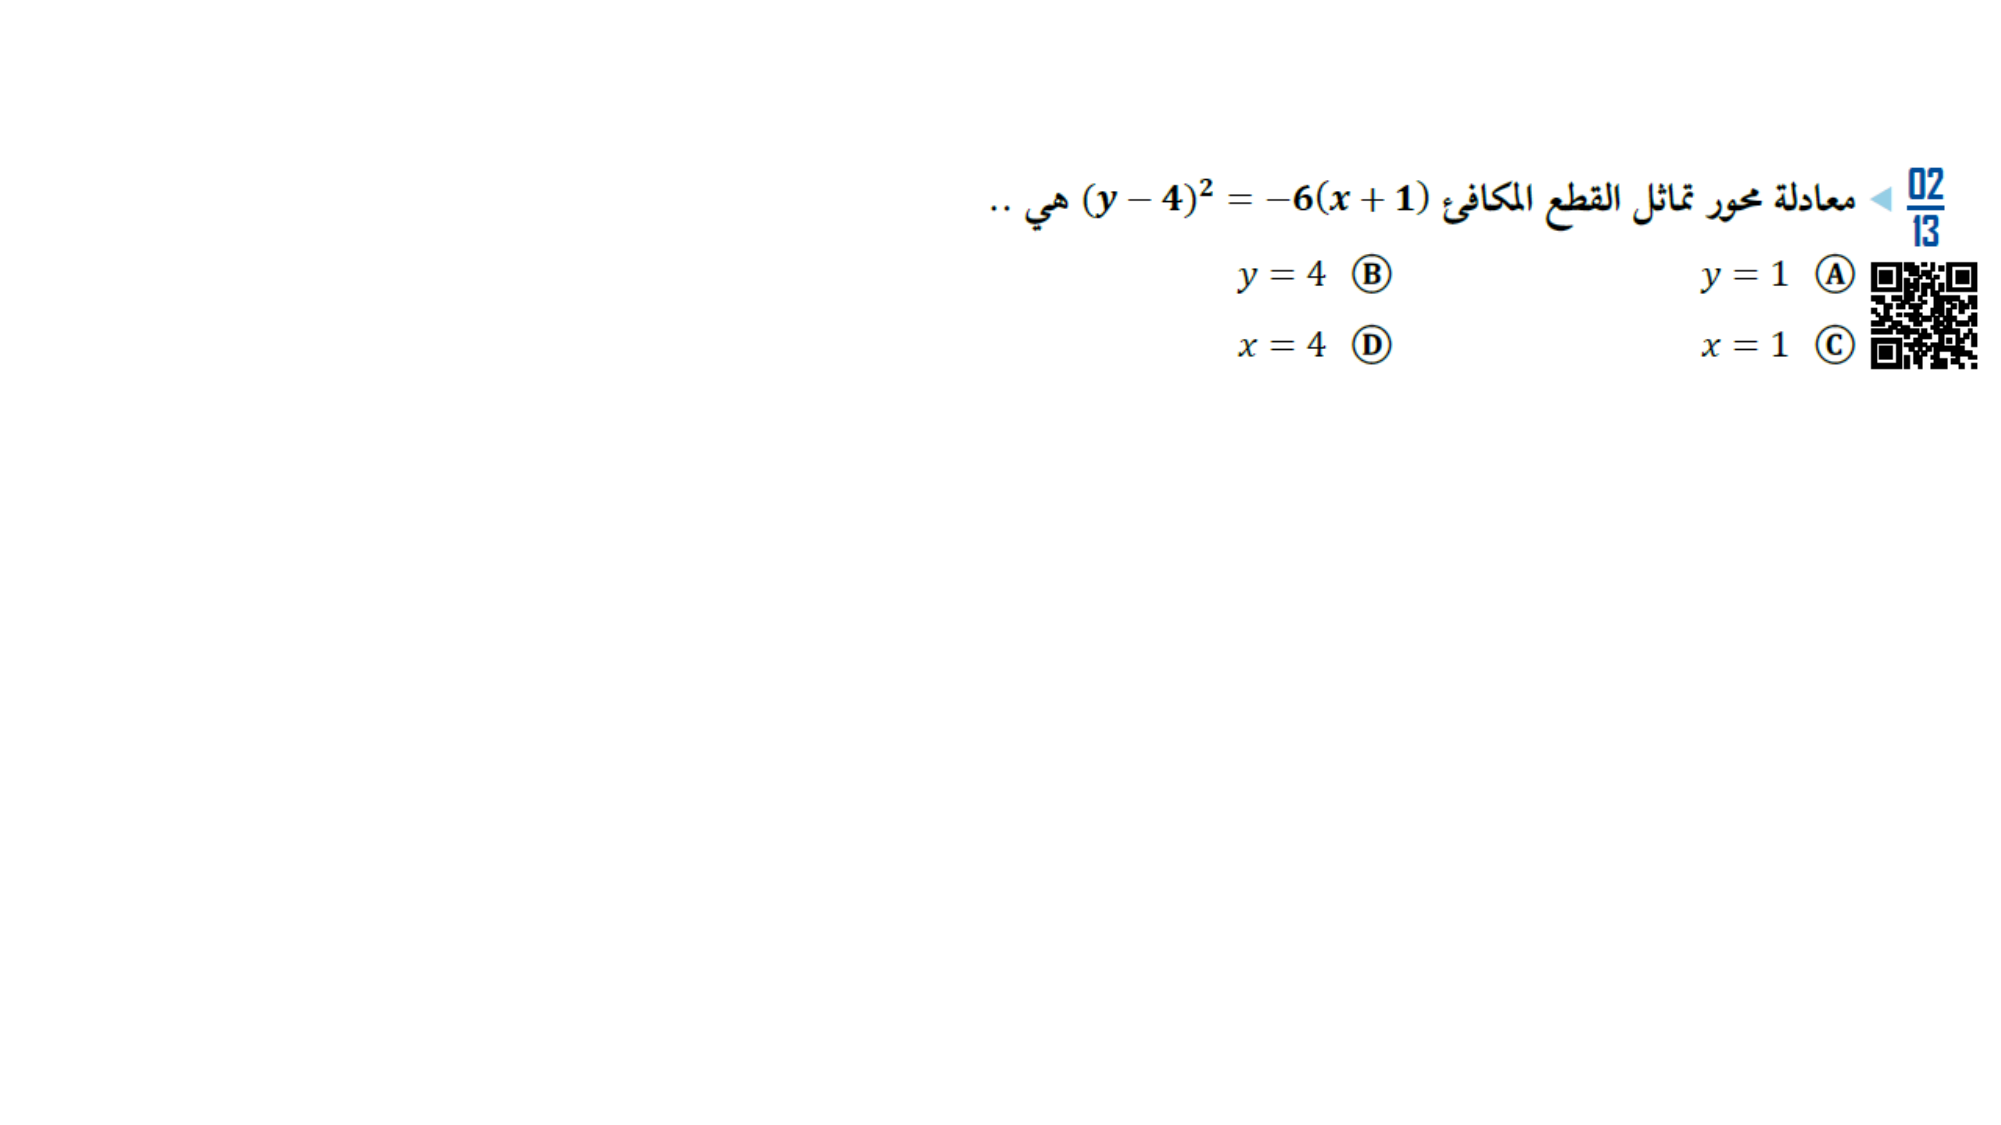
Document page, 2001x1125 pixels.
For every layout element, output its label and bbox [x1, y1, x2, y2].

picture [944, 146, 1987, 382]
